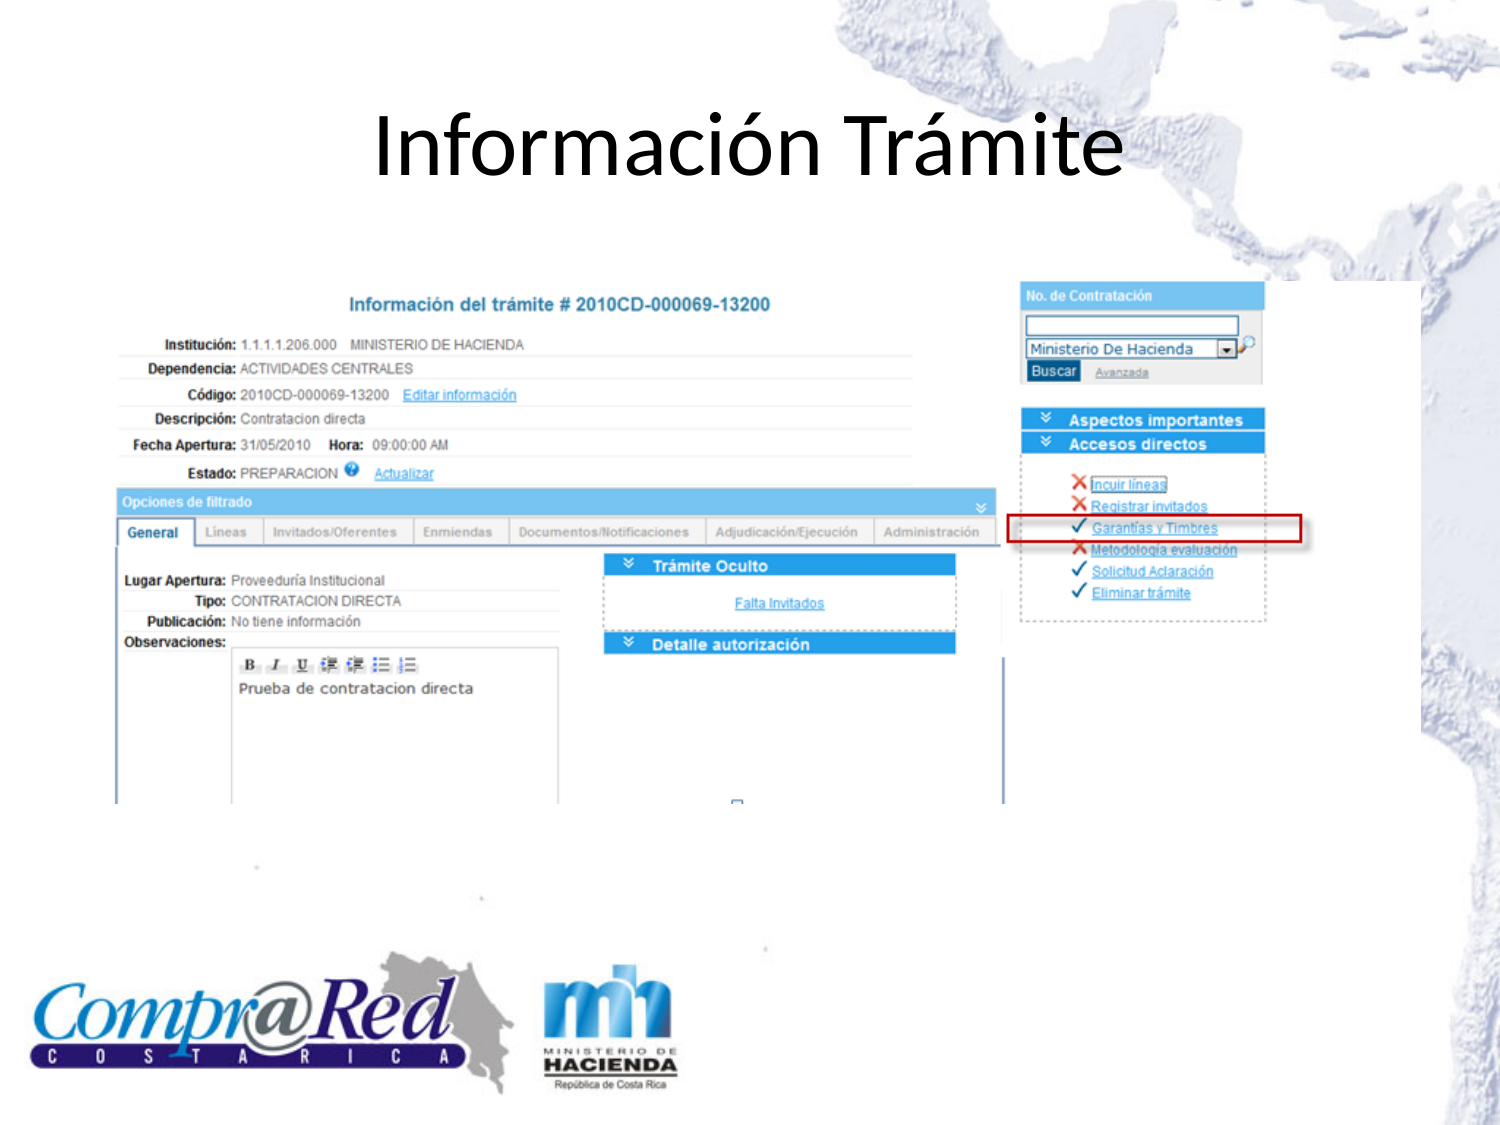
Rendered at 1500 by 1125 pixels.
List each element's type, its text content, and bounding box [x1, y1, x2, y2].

title Información Trámite [75, 45, 1425, 233]
picture [0, 0, 1500, 1125]
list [70, 280, 1421, 804]
